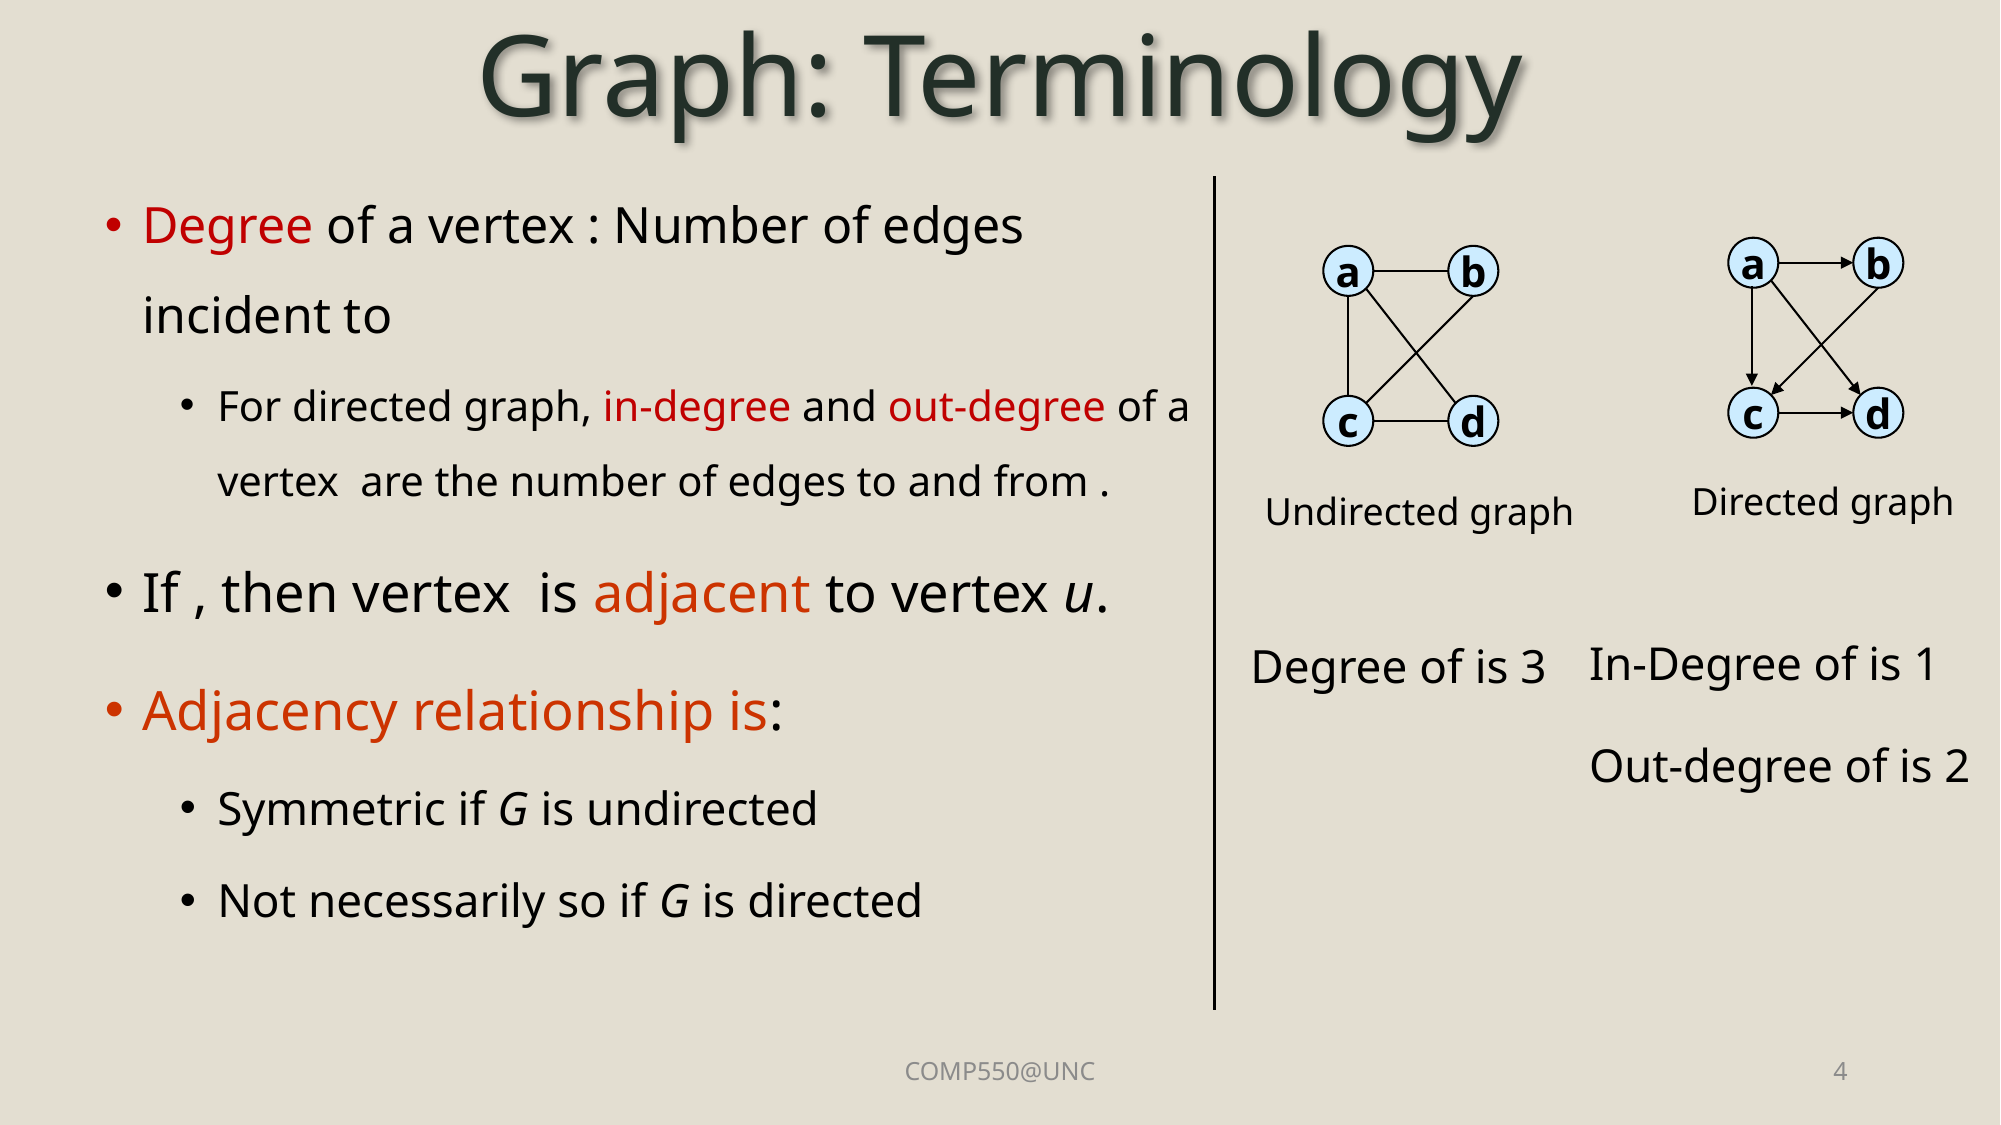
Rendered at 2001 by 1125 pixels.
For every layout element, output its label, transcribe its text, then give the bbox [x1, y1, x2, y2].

slide_number 4 [1412, 1042, 1863, 1103]
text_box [1674, 237, 1973, 532]
footer COMP550@UNC [662, 1042, 1338, 1103]
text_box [1249, 245, 1591, 542]
title Graph: Terminology [0, 3, 2000, 157]
